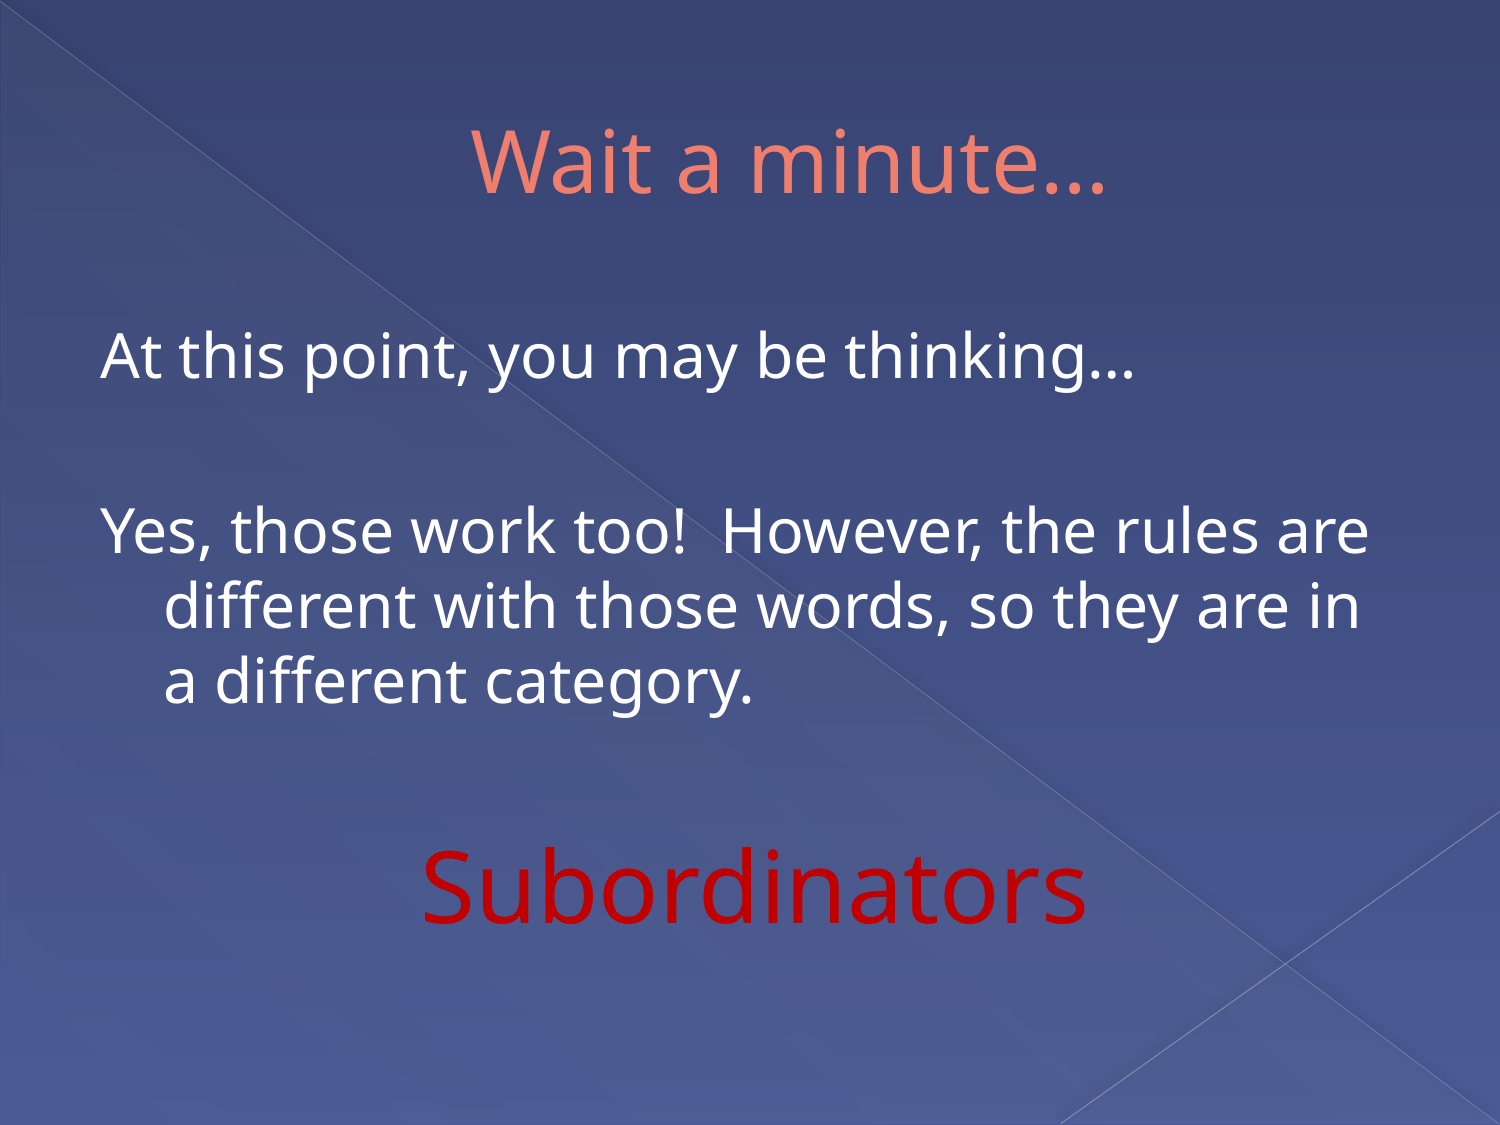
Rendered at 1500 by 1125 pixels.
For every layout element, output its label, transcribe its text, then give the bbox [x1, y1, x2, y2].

list At this point, you may be thinking… Yes, those work too! However, the rules are different with those words, so they are in a different category. Subordinators [75, 308, 1425, 1059]
title Wait a minute… [75, 43, 1425, 274]
